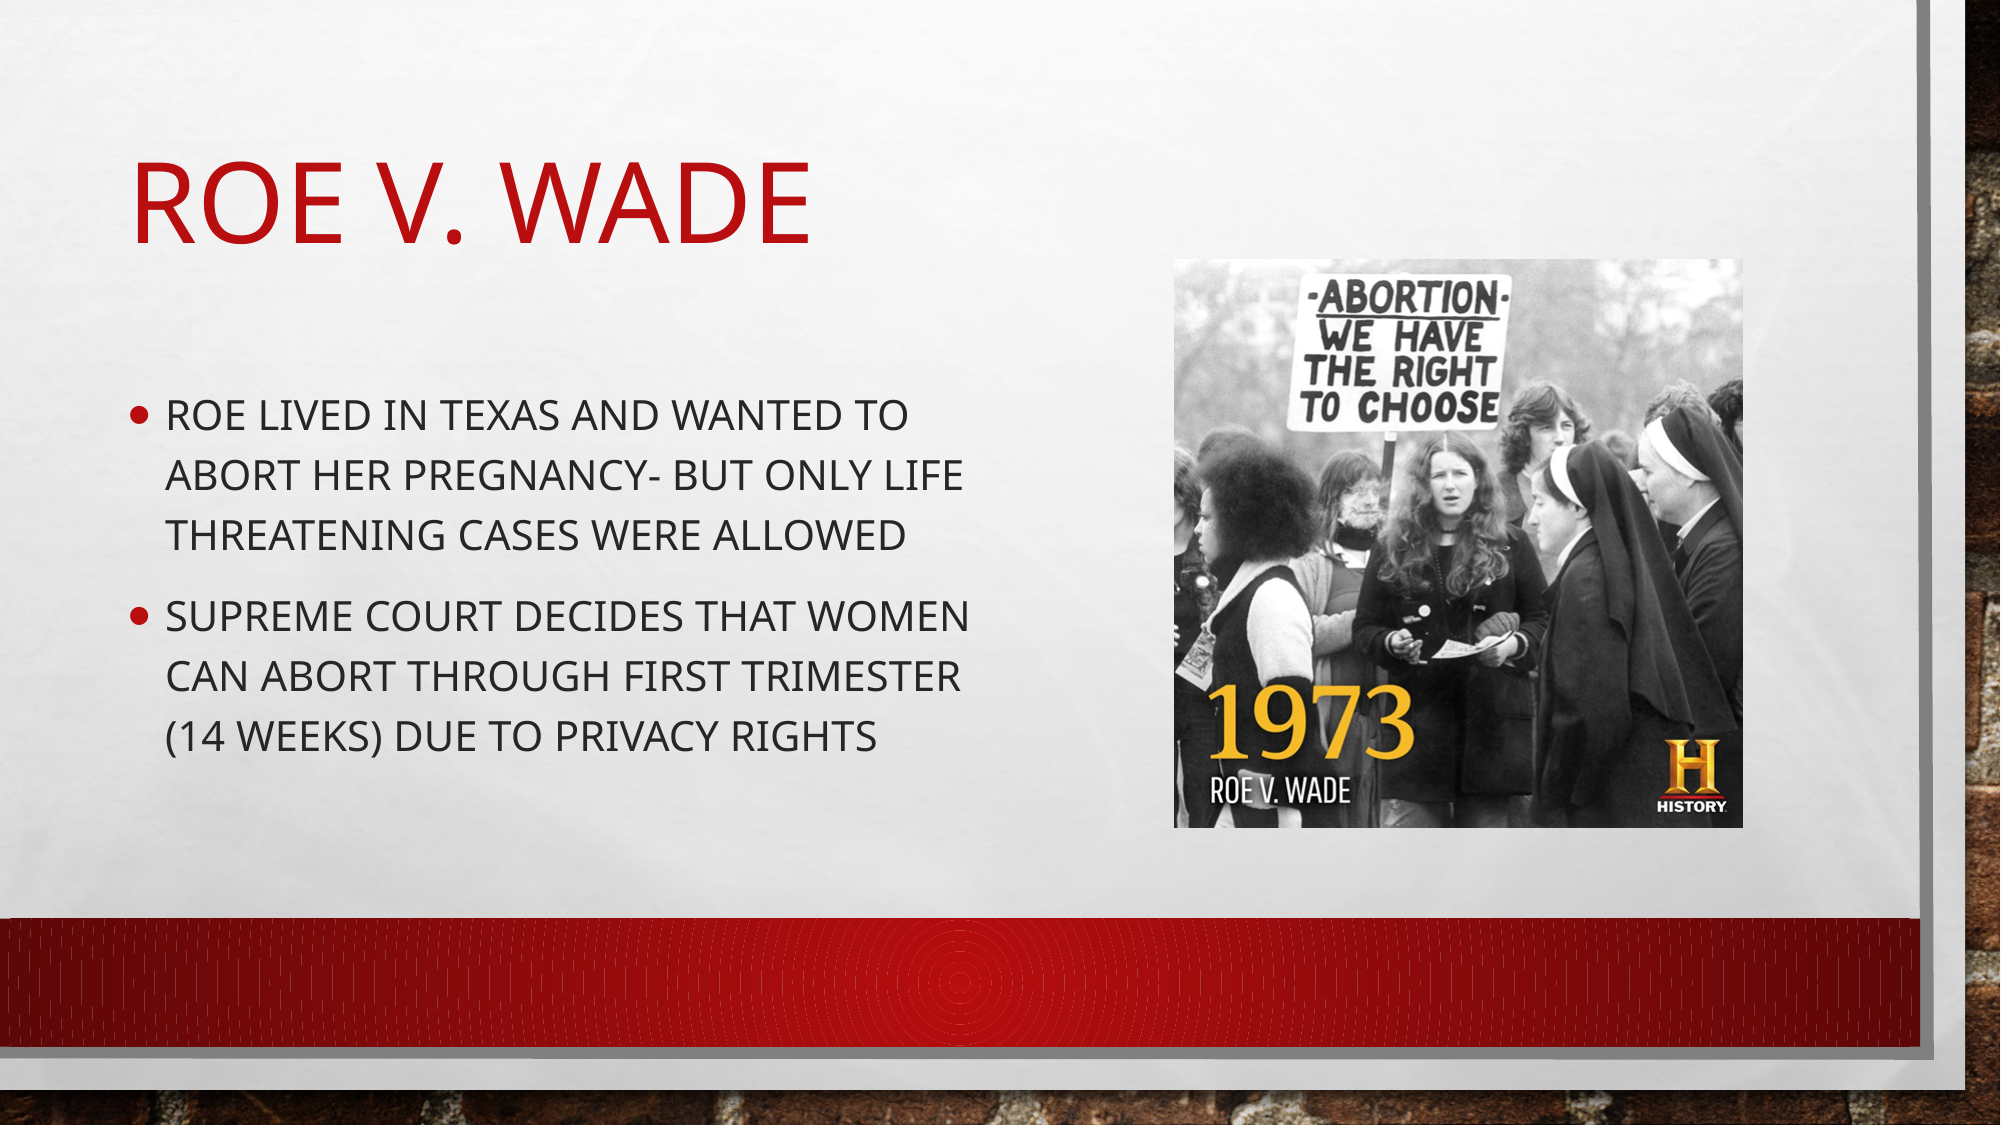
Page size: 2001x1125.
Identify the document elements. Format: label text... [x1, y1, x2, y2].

list Roe lived in Texas and wanted to abort her pregnancy- but only life threatening cases were allowed Supreme Court decides that women can abort through first trimester (14 weeks) due to privacy rights [112, 338, 1027, 882]
picture [0, 0, 2000, 1125]
picture [1174, 259, 1743, 828]
title Roe v. wade [112, 112, 1818, 302]
